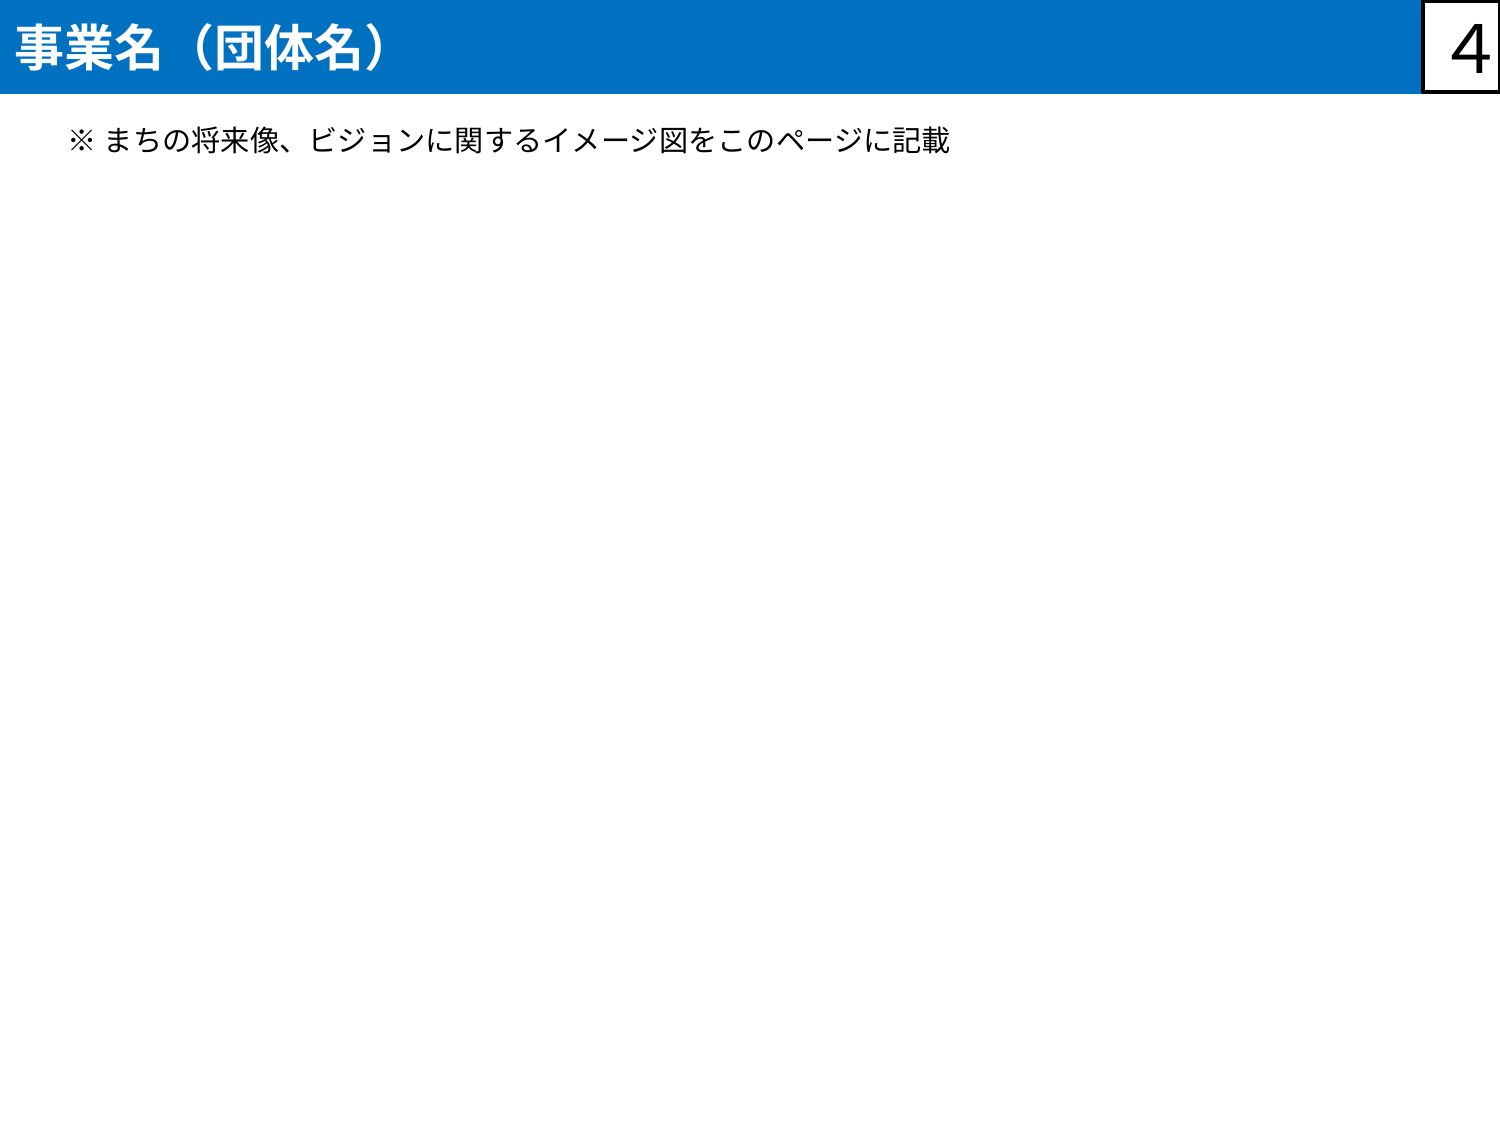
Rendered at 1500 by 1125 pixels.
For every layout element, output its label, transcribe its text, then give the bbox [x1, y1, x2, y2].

text_box ※まちの将来像、ビジョンに関するイメージ図をこのページに記載 [53, 114, 1069, 165]
text_box ４ [1421, 0, 1500, 94]
text_box 事業名（団体名） [0, 0, 1421, 94]
